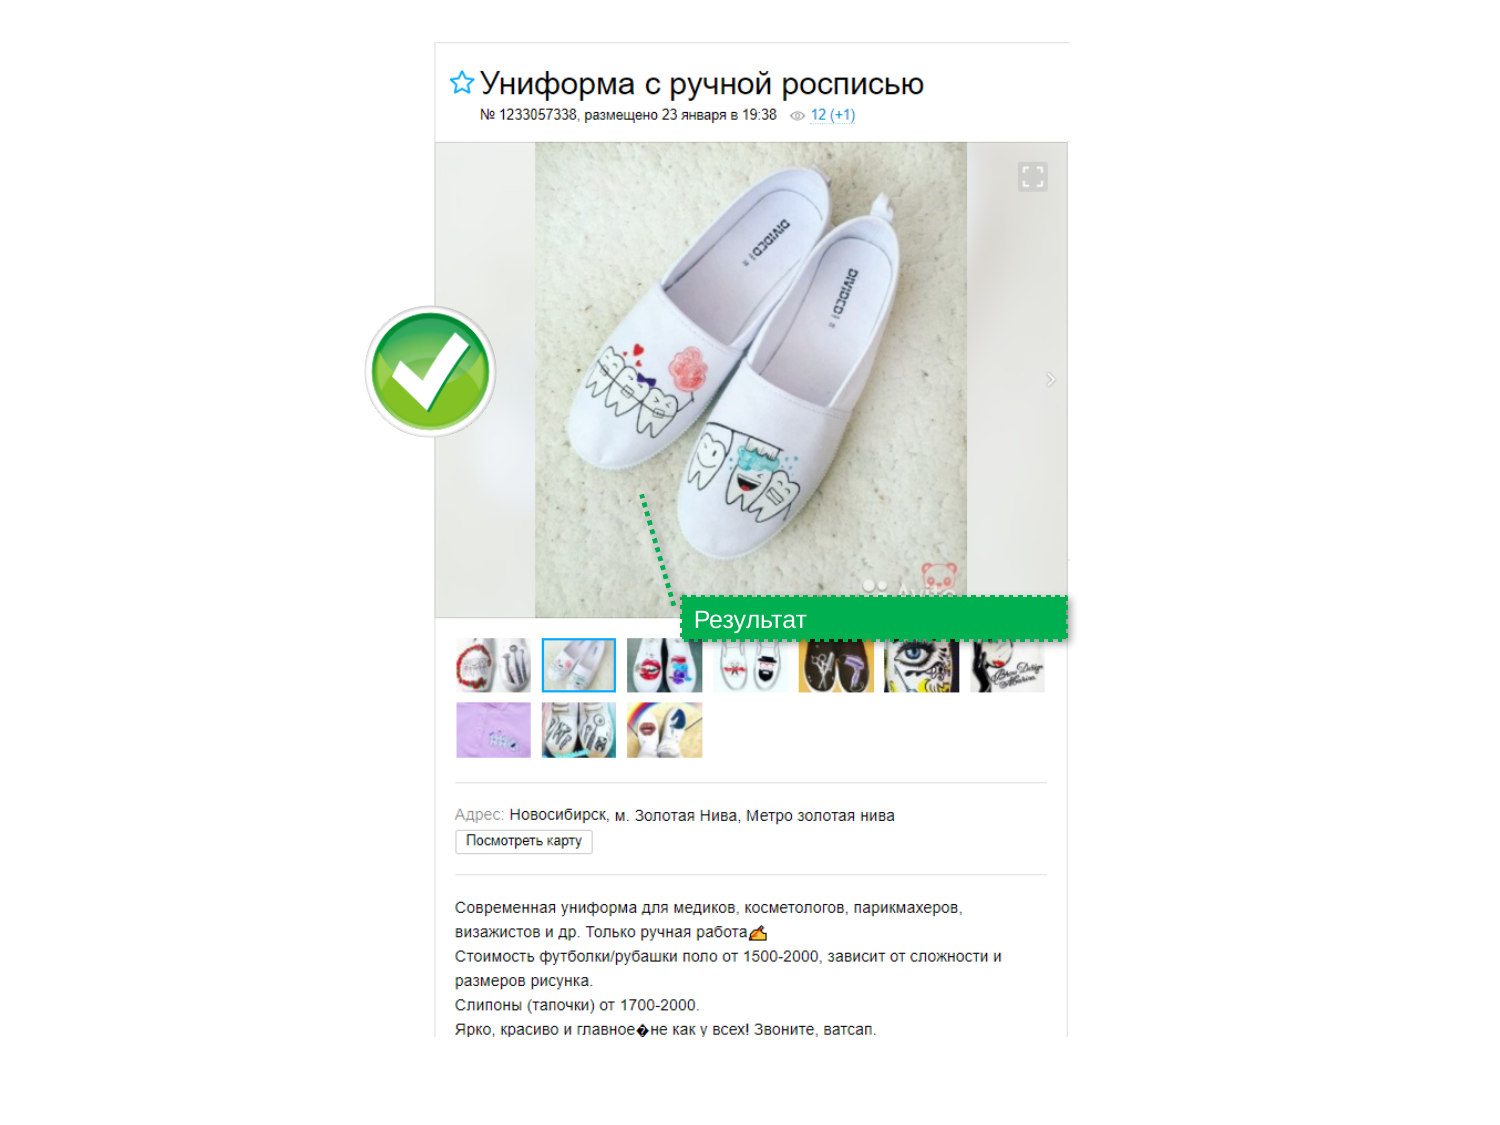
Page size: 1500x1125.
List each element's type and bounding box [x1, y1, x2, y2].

picture [364, 40, 1070, 1037]
